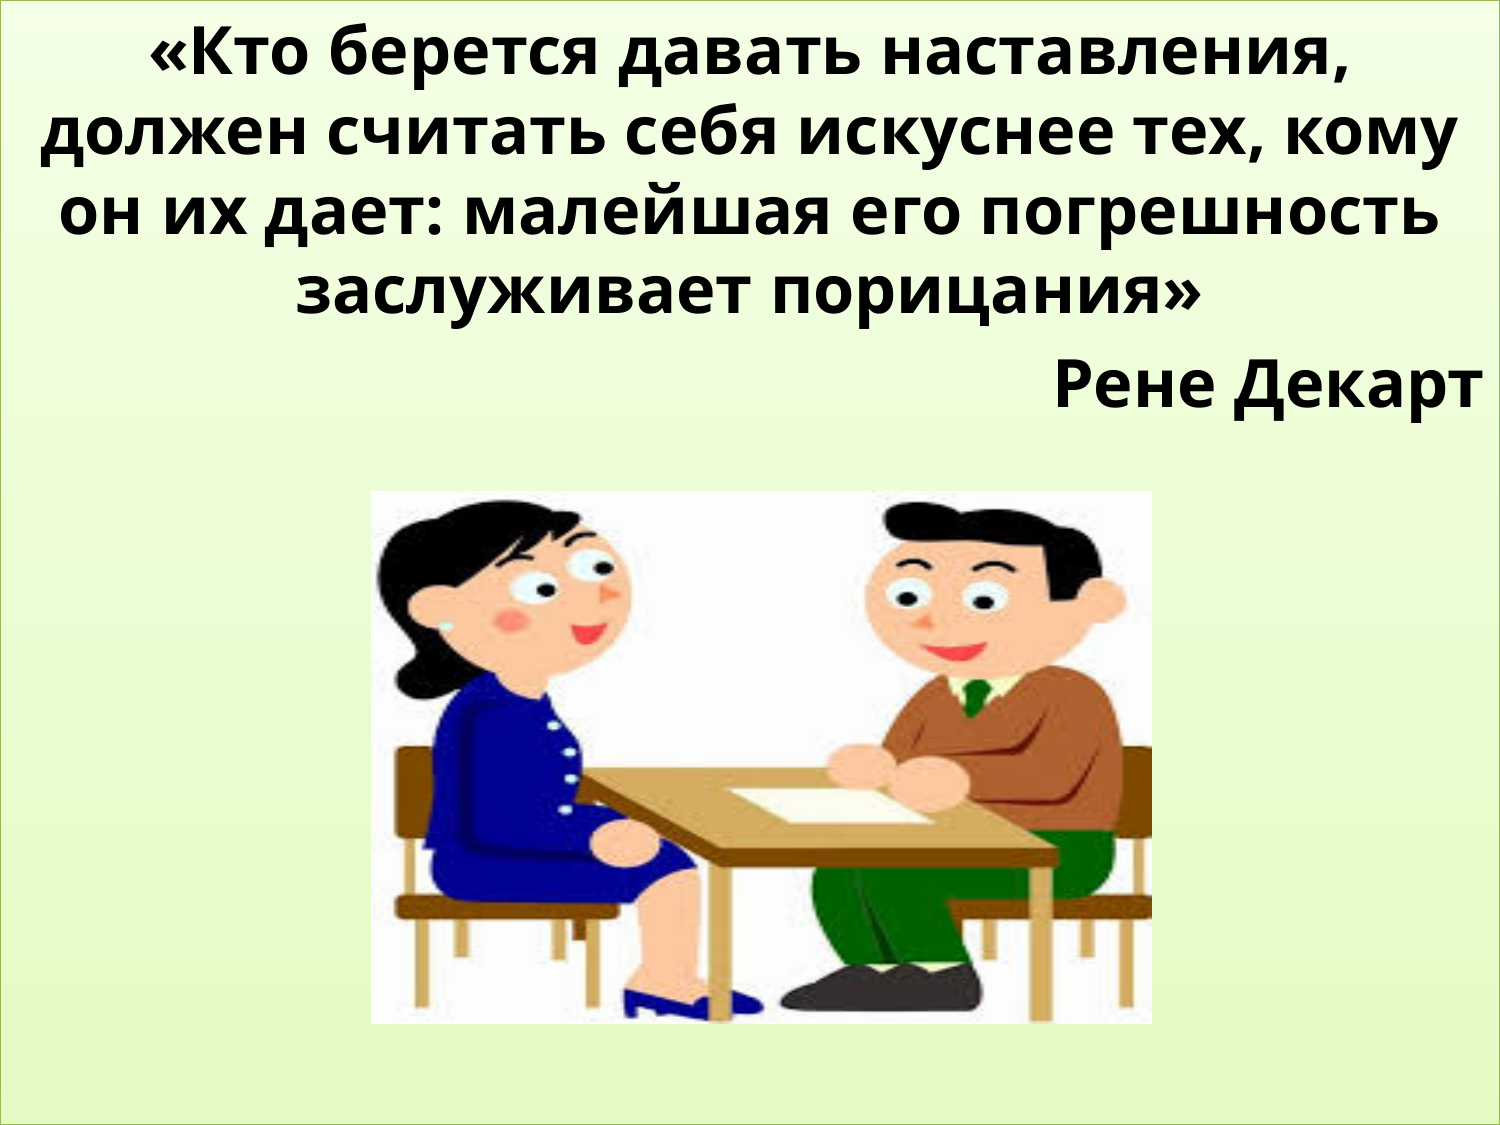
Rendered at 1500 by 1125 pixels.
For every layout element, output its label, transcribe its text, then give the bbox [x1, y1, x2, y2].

picture [371, 491, 1152, 1024]
list «Кто берется давать наставления, должен считать себя искуснее тех, кому он их дает: малейшая его погрешность заслуживает порицания» Рене Декарт [0, 0, 1500, 1125]
